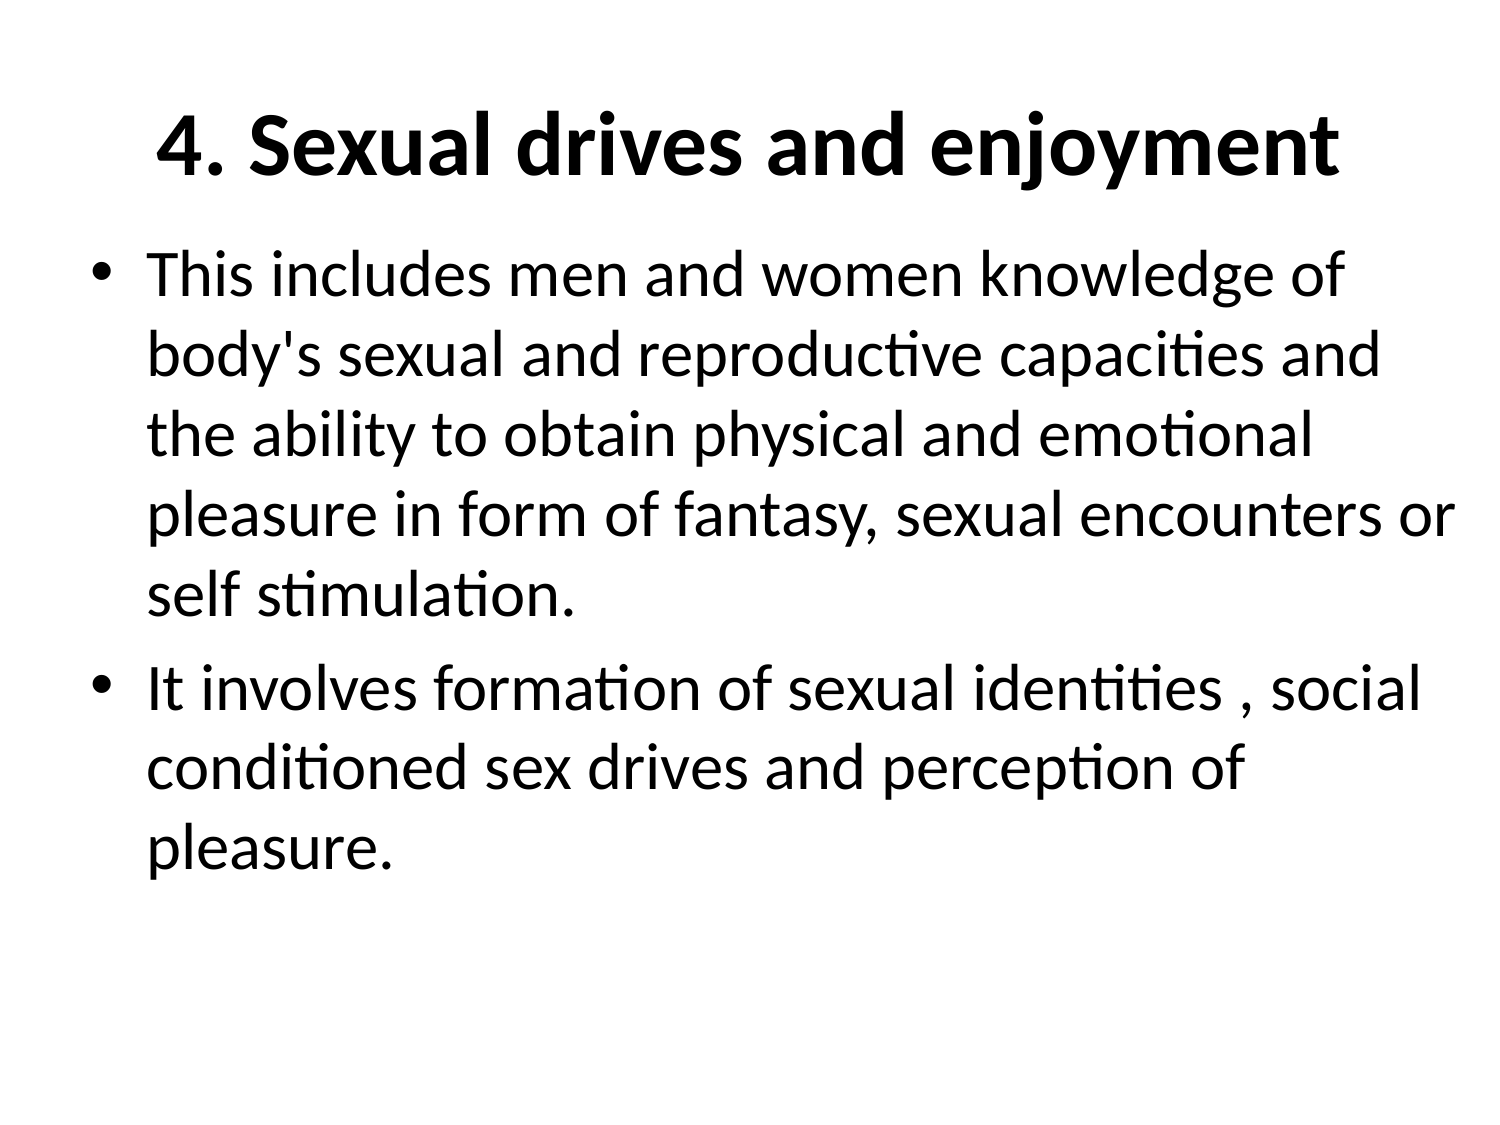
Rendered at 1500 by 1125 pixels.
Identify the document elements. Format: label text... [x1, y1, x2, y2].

list This includes men and women knowledge of body's sexual and reproductive capacities and the ability to obtain physical and emotional pleasure in form of fantasy, sexual encounters or self stimulation. It involves formation of sexual identities , social conditioned sex drives and perception of pleasure. [75, 222, 1500, 1125]
title 4. Sexual drives and enjoyment [75, 45, 1425, 222]
